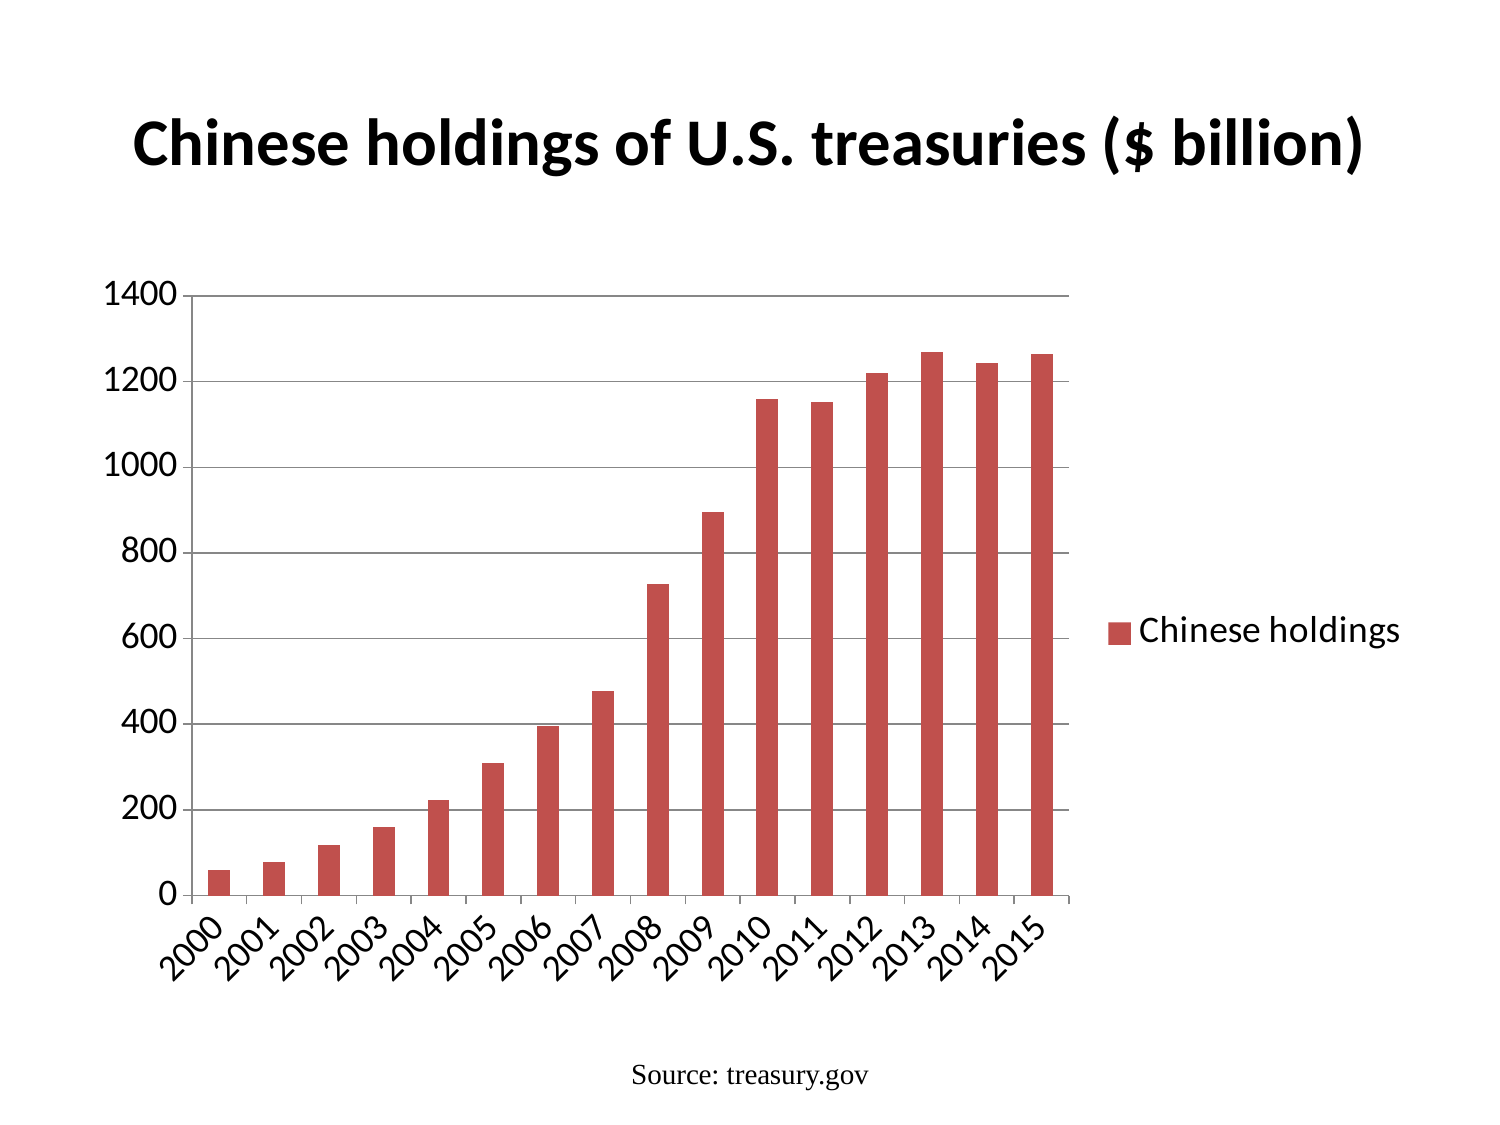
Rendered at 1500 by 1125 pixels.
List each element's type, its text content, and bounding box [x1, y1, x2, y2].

title Chinese holdings of U.S. treasuries ($ billion) [75, 45, 1425, 233]
footer Source: treasury.gov [512, 1042, 988, 1103]
chart [74, 262, 1426, 1006]
